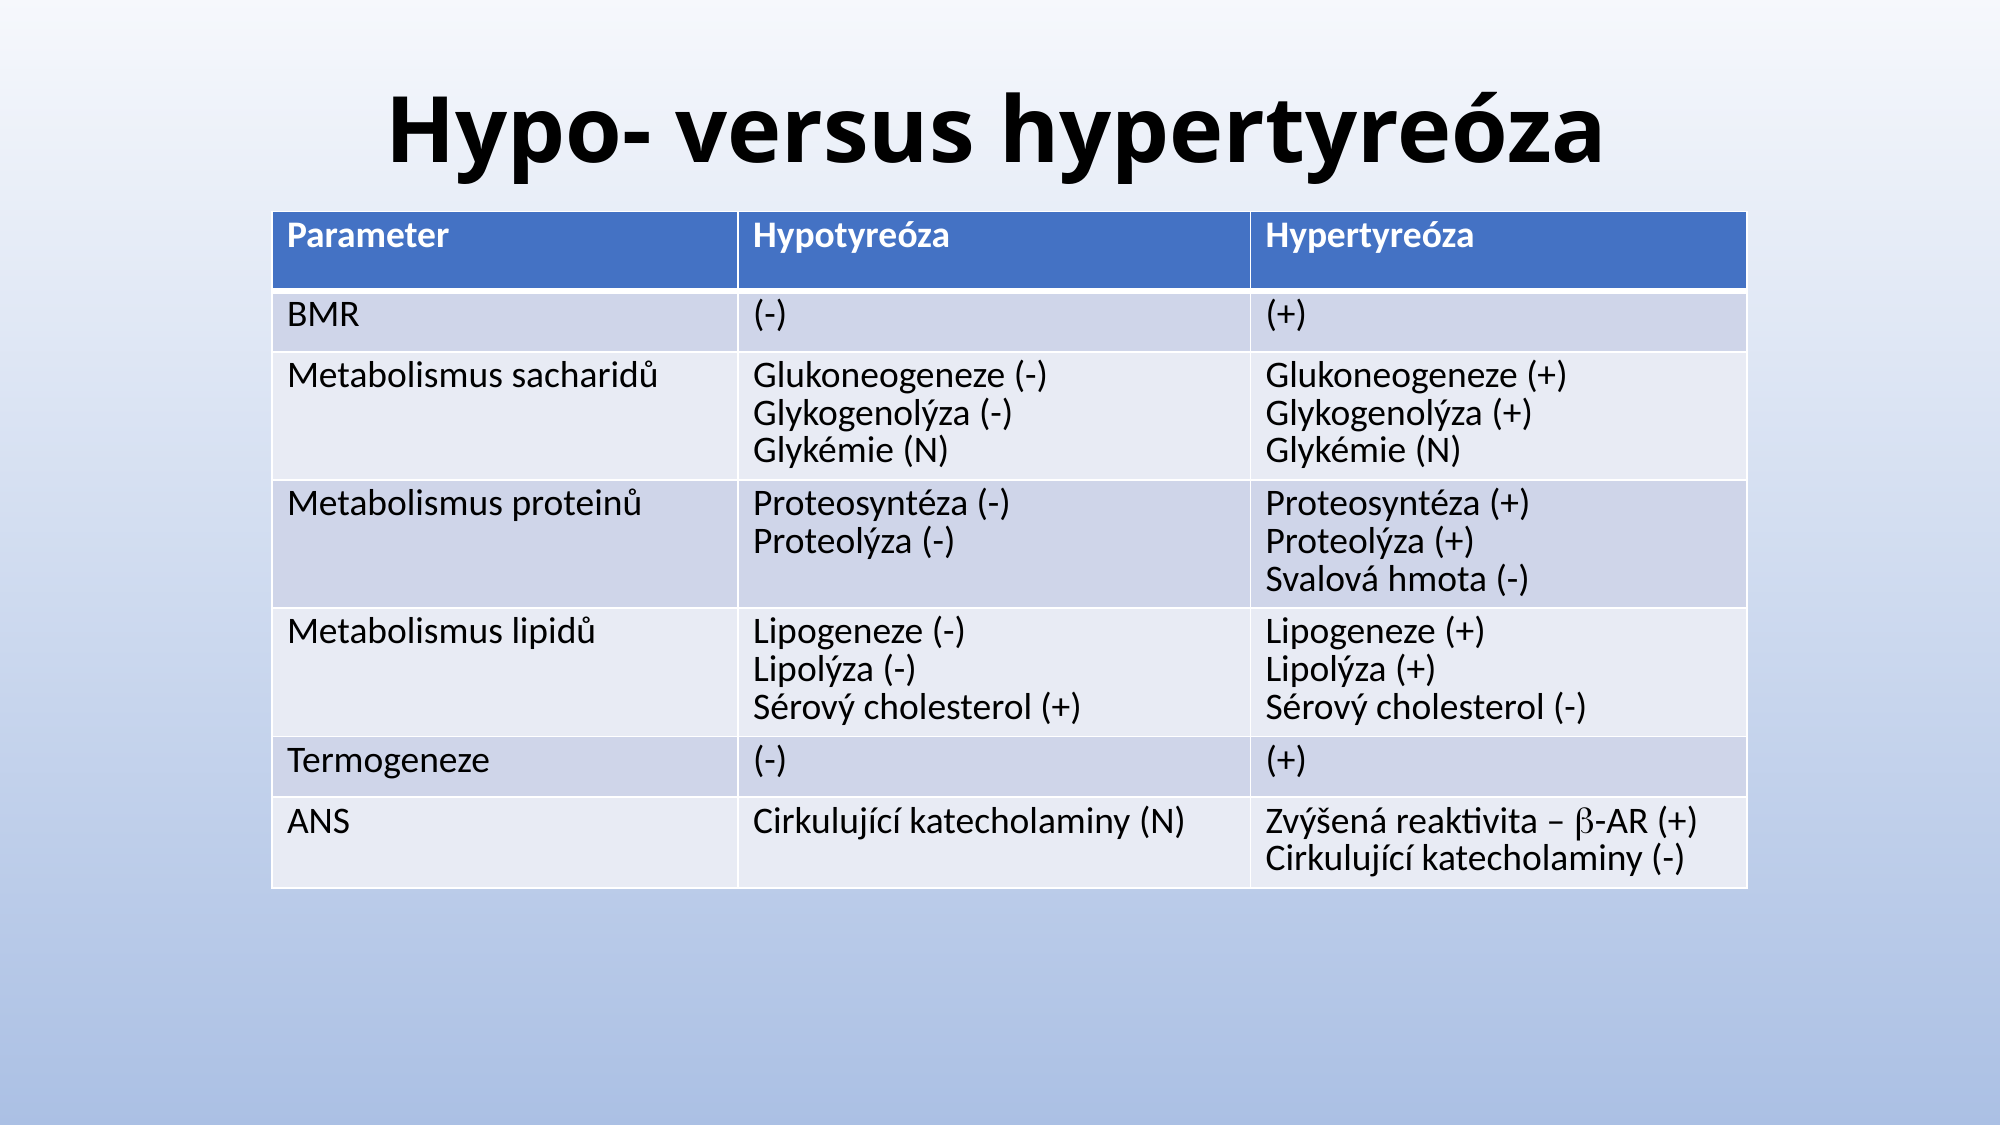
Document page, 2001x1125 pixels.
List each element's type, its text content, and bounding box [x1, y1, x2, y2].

table_cell Metabolismus proteinů [273, 481, 737, 607]
table_cell Cirkulující katecholaminy (N) [739, 798, 1250, 887]
table_cell (+) [1251, 294, 1746, 351]
title Hypo- versus hypertyreóza [134, 24, 1860, 242]
table_cell Termogeneze [273, 737, 737, 796]
table_cell (+) [1251, 737, 1746, 796]
table_cell Metabolismus sacharidů [273, 353, 737, 479]
table_cell (-) [739, 737, 1250, 796]
table_cell Zvýšená reaktivita – b-AR (+) Cirkulující katecholaminy (-) [1251, 798, 1746, 887]
table_cell BMR [273, 294, 737, 351]
table_header Hypotyreóza [739, 212, 1250, 288]
table_cell Proteosyntéza (-) Proteolýza (-) [739, 481, 1250, 607]
table_header Hypertyreóza [1251, 212, 1746, 288]
table_cell Glukoneogeneze (-) Glykogenolýza (-) Glykémie (N) [739, 353, 1250, 479]
table_cell Glukoneogeneze (+) Glykogenolýza (+) Glykémie (N) [1251, 353, 1746, 479]
table_cell Lipogeneze (-) Lipolýza (-) Sérový cholesterol (+) [739, 609, 1250, 736]
table_cell Lipogeneze (+) Lipolýza (+) Sérový cholesterol (-) [1251, 609, 1746, 736]
table_cell Proteosyntéza (+) Proteolýza (+) Svalová hmota (-) [1251, 481, 1746, 607]
table_header Parameter [273, 212, 737, 288]
table_cell (-) [739, 294, 1250, 351]
table_cell Metabolismus lipidů [273, 609, 737, 736]
table_cell ANS [273, 798, 737, 887]
